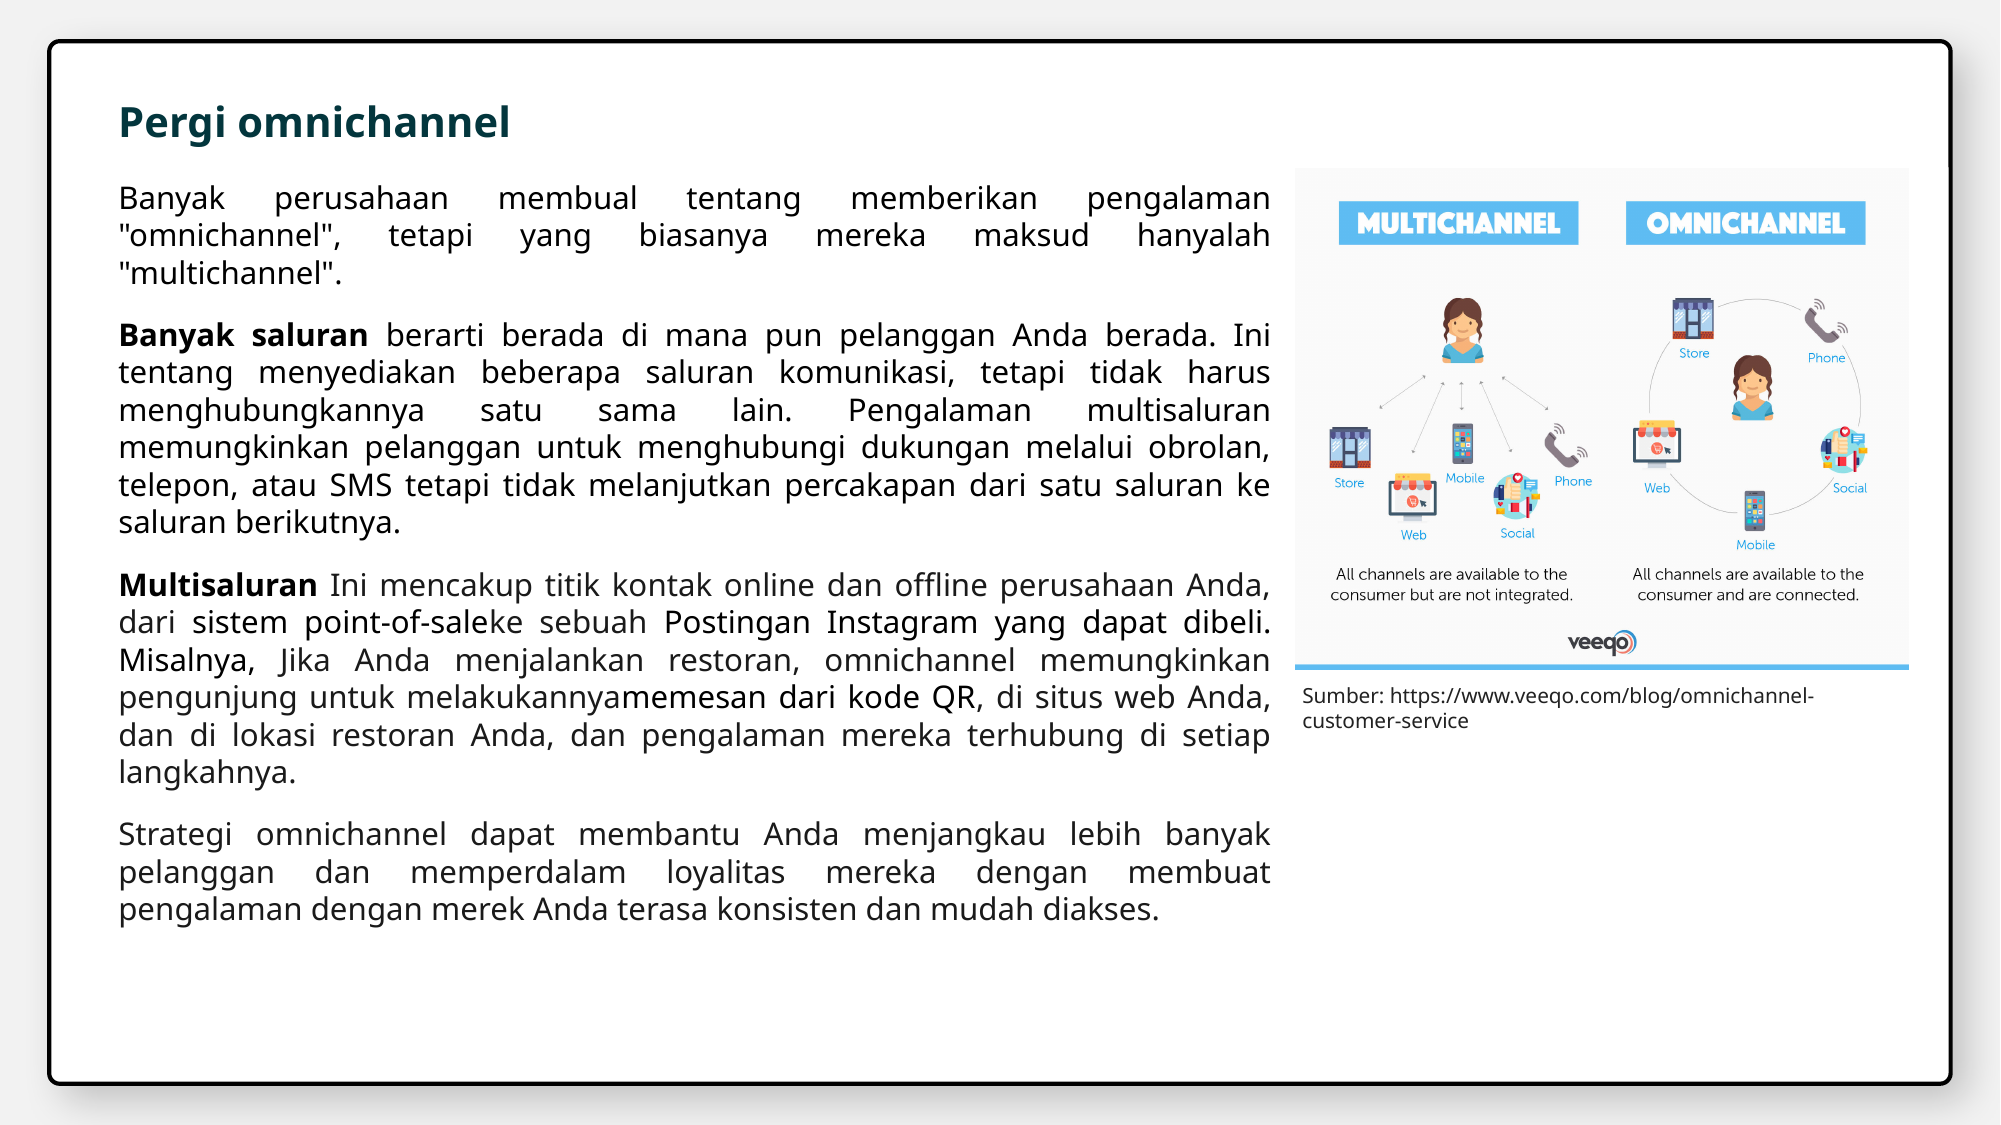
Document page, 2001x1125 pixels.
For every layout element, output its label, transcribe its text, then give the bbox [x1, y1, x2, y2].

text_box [1287, 168, 1909, 735]
text_box [49, 41, 1951, 1084]
text_box Pergi omnichannel [103, 80, 1829, 169]
text_box Banyak perusahaan membual tentang memberikan pengalaman "omnichannel", tetapi yang biasanya mereka maksud hanyalah "multichannel". Banyak saluran berarti berada di mana pun pelanggan Anda berada. Ini tentang menyediakan beberapa saluran komunikasi, tetapi tidak harus menghubungkannya satu sama lain. Pengalaman multisaluran memungkinkan pelanggan untuk menghubungi dukungan melalui obrolan, telepon, atau SMS tetapi tidak melanjutkan percakapan dari satu saluran ke saluran berikutnya. Multisaluran Ini mencakup titik kontak online dan offline perusahaan Anda, dari sistem point-of-saleke sebuah Postingan Instagram yang dapat dibeli. Misalnya, Jika Anda menjalankan restoran, omnichannel memungkinkan pengunjung untuk melakukannyamemesan dari kode QR, di situs web Anda, dan di lokasi restoran Anda, dan pengalaman mereka terhubung di setiap langkahnya. Strategi omnichannel dapat membantu Anda menjangkau lebih banyak pelanggan dan memperdalam loyalitas mereka dengan membuat pengalaman dengan merek Anda terasa konsisten dan mudah diakses. [103, 170, 1288, 935]
